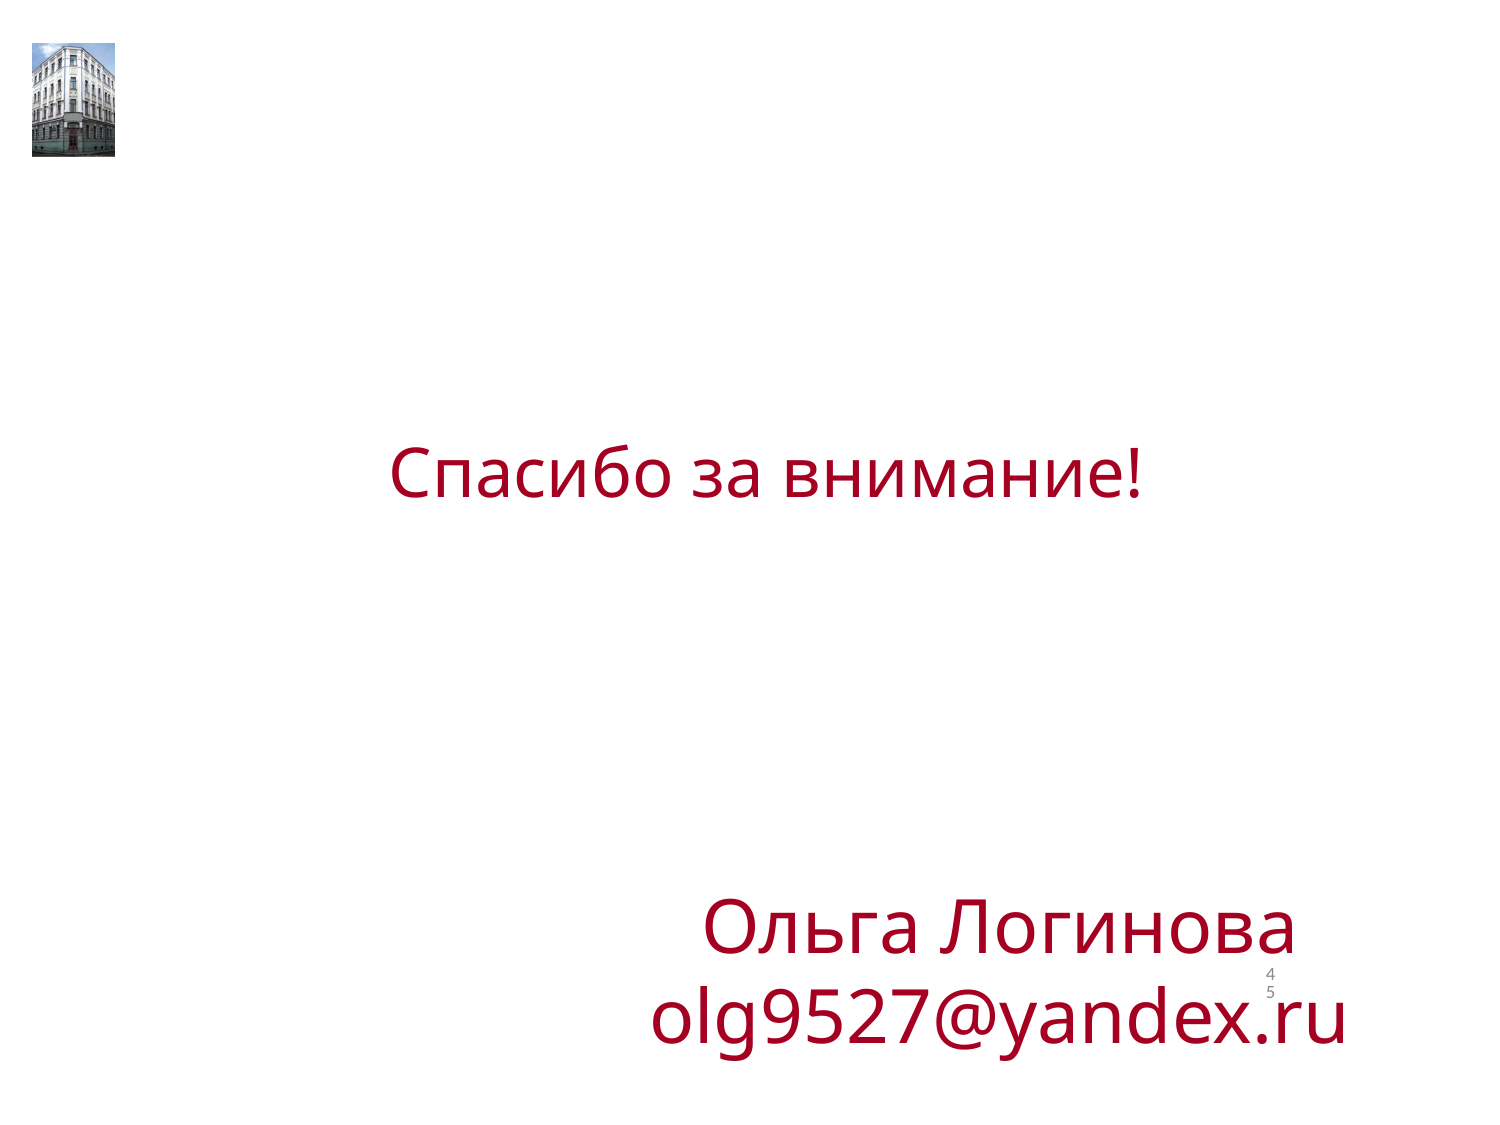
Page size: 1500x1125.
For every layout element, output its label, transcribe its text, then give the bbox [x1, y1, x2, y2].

text_box Ольга Логинова olg9527@yandex.ru [590, 871, 1409, 1074]
picture [32, 43, 115, 157]
title Спасибо за внимание! [357, 374, 1176, 577]
